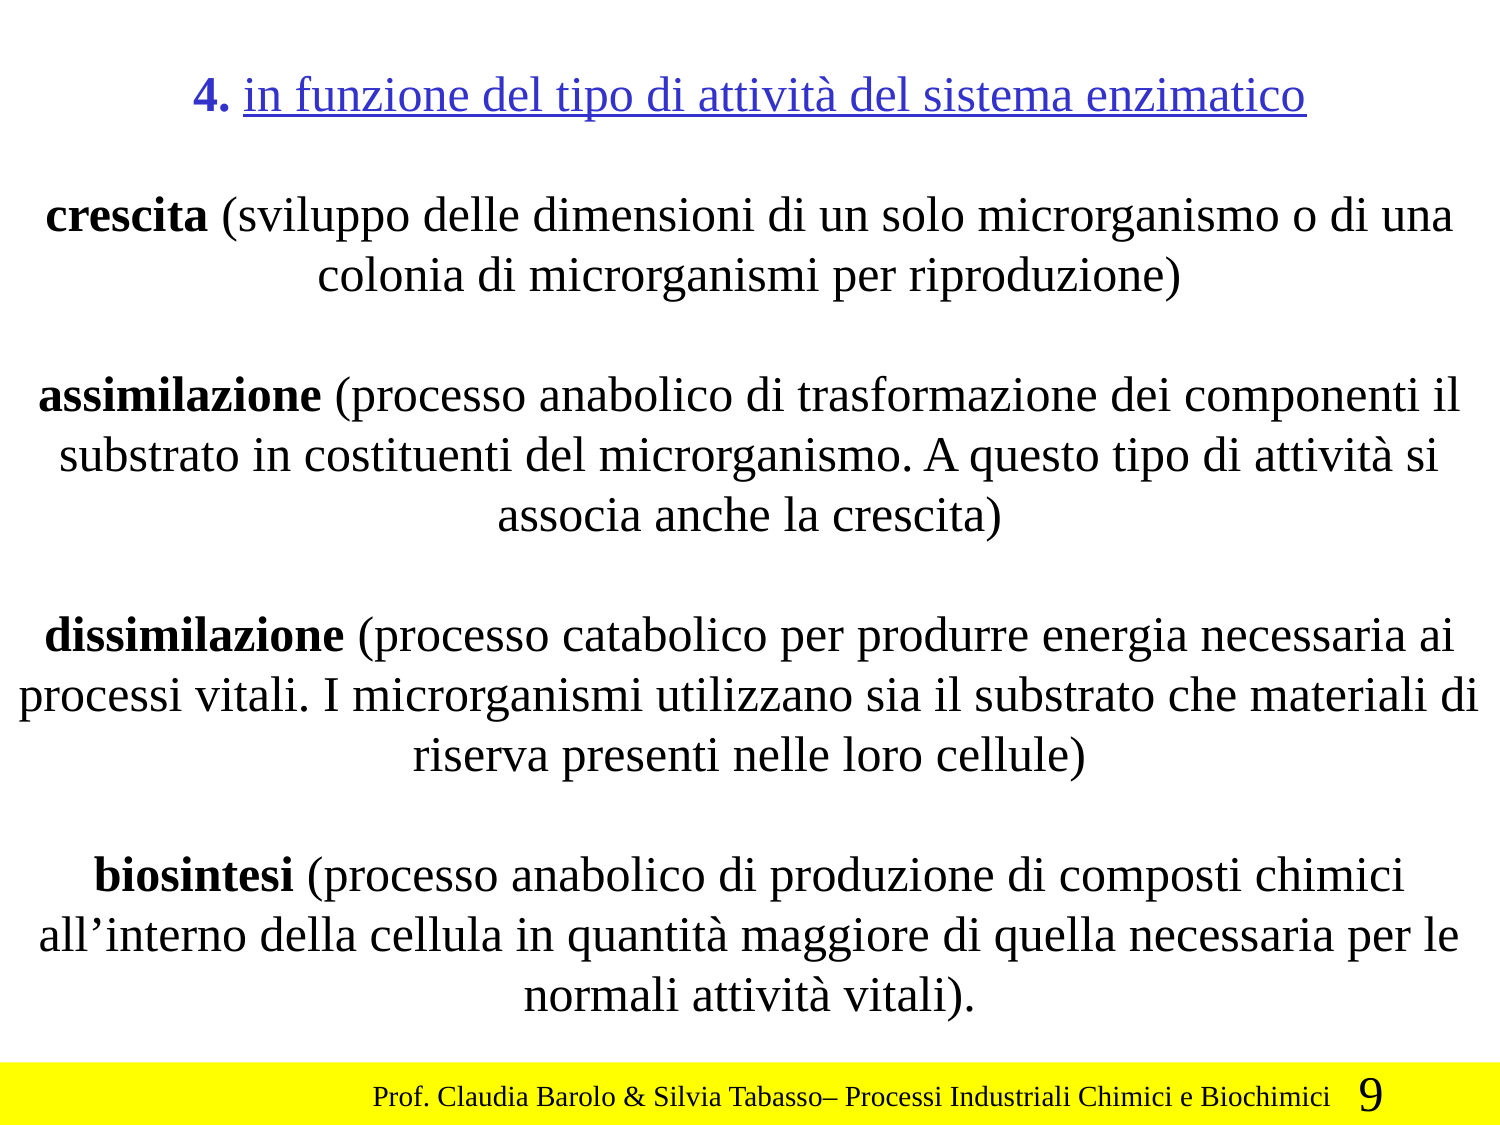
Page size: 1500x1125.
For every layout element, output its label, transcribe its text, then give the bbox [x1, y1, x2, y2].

text_box 9 [1343, 1054, 1500, 1125]
text_box 4. in funzione del tipo di attività del sistema enzimatico crescita (sviluppo delle dimensioni di un solo microrganismo o di una colonia di microrganismi per riproduzione) assimilazione (processo anabolico di trasformazione dei componenti il substrato in costituenti del microrganismo. A questo tipo di attività si associa anche la crescita) dissimilazione (processo catabolico per produrre energia necessaria ai processi vitali. I microrganismi utilizzano sia il substrato che materiali di riserva presenti nelle loro cellule) biosintesi (processo anabolico di produzione di composti chimici all’interno della cellula in quantità maggiore di quella necessaria per le normali attività vitali). [0, 54, 1500, 1029]
